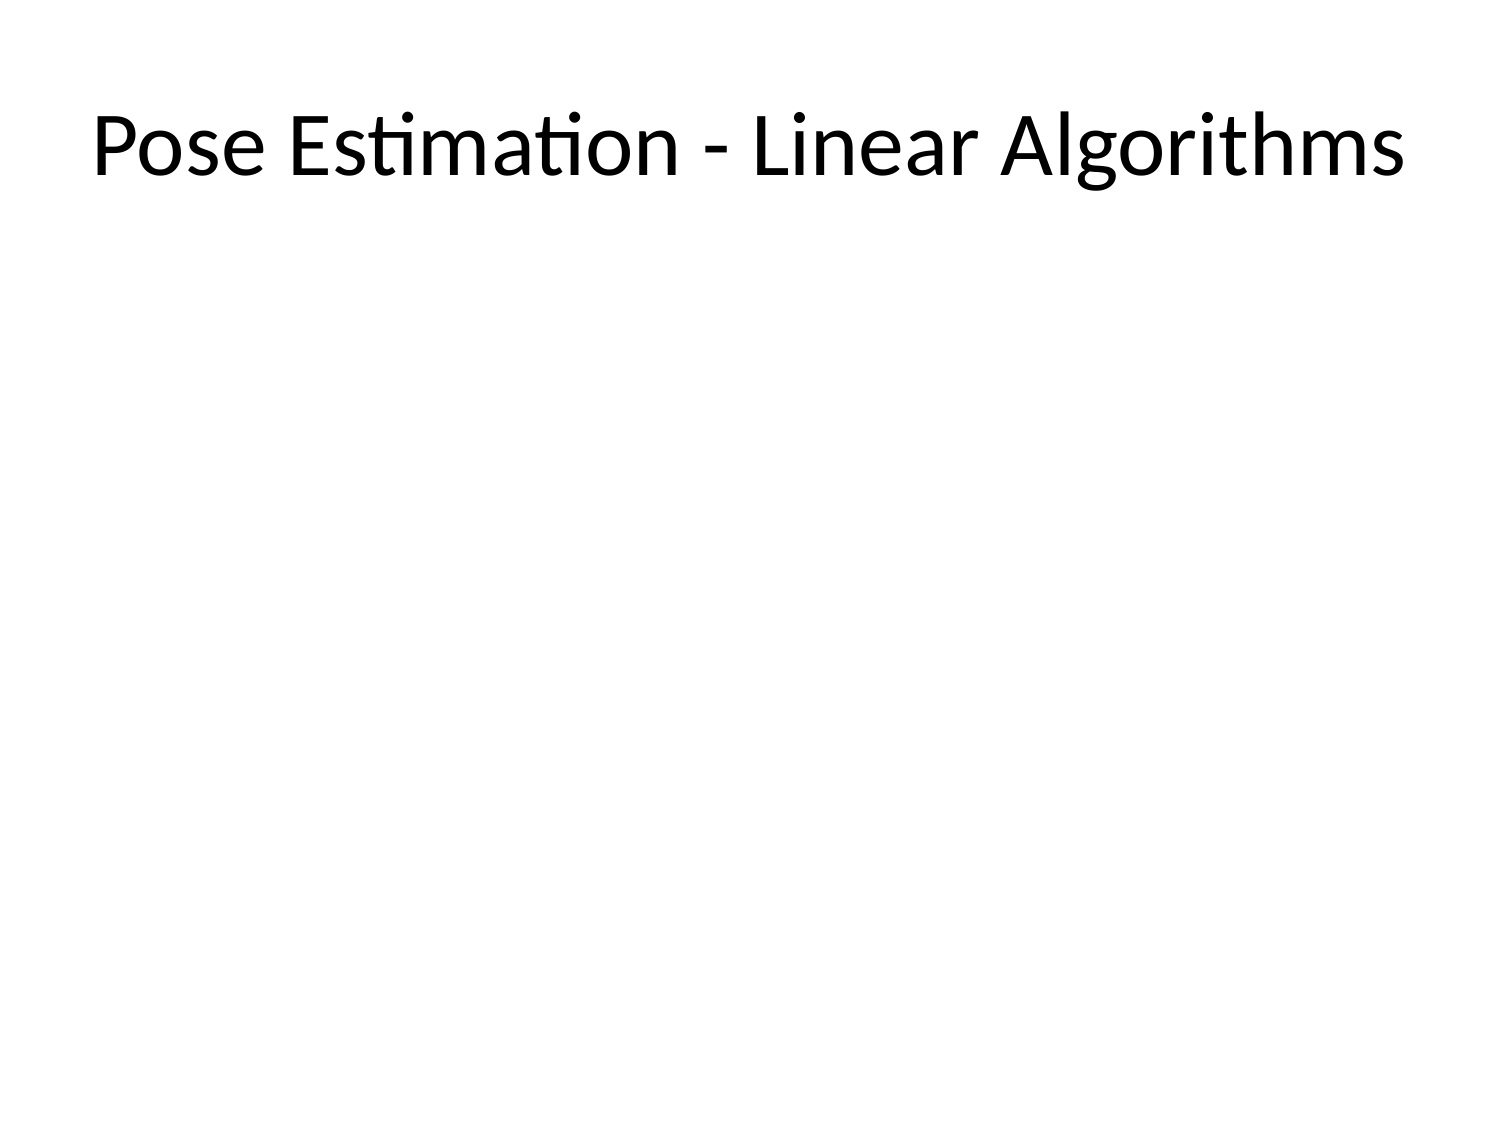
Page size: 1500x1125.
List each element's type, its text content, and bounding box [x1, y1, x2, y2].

title Pose Estimation - Linear Algorithms [75, 45, 1425, 233]
